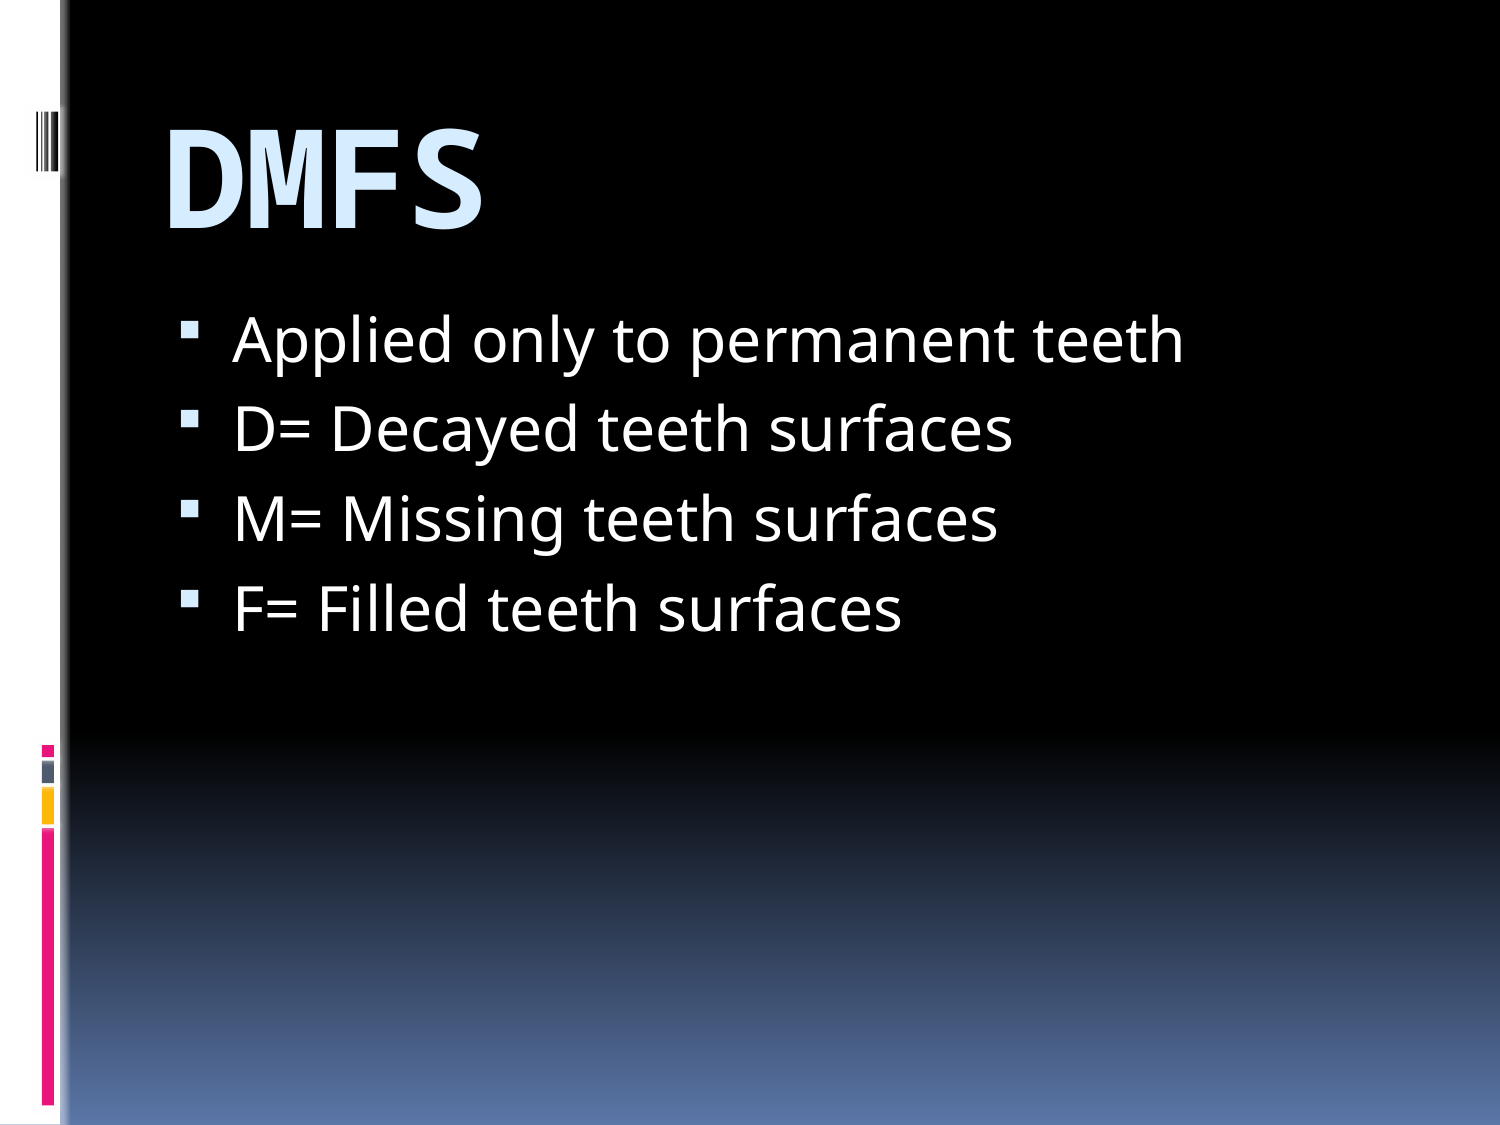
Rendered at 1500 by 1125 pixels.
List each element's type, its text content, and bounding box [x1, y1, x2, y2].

list Applied only to permanent teeth D= Decayed teeth surfaces M= Missing teeth surfaces F= Filled teeth surfaces [150, 292, 1425, 1043]
title DMFS [150, 83, 1425, 234]
